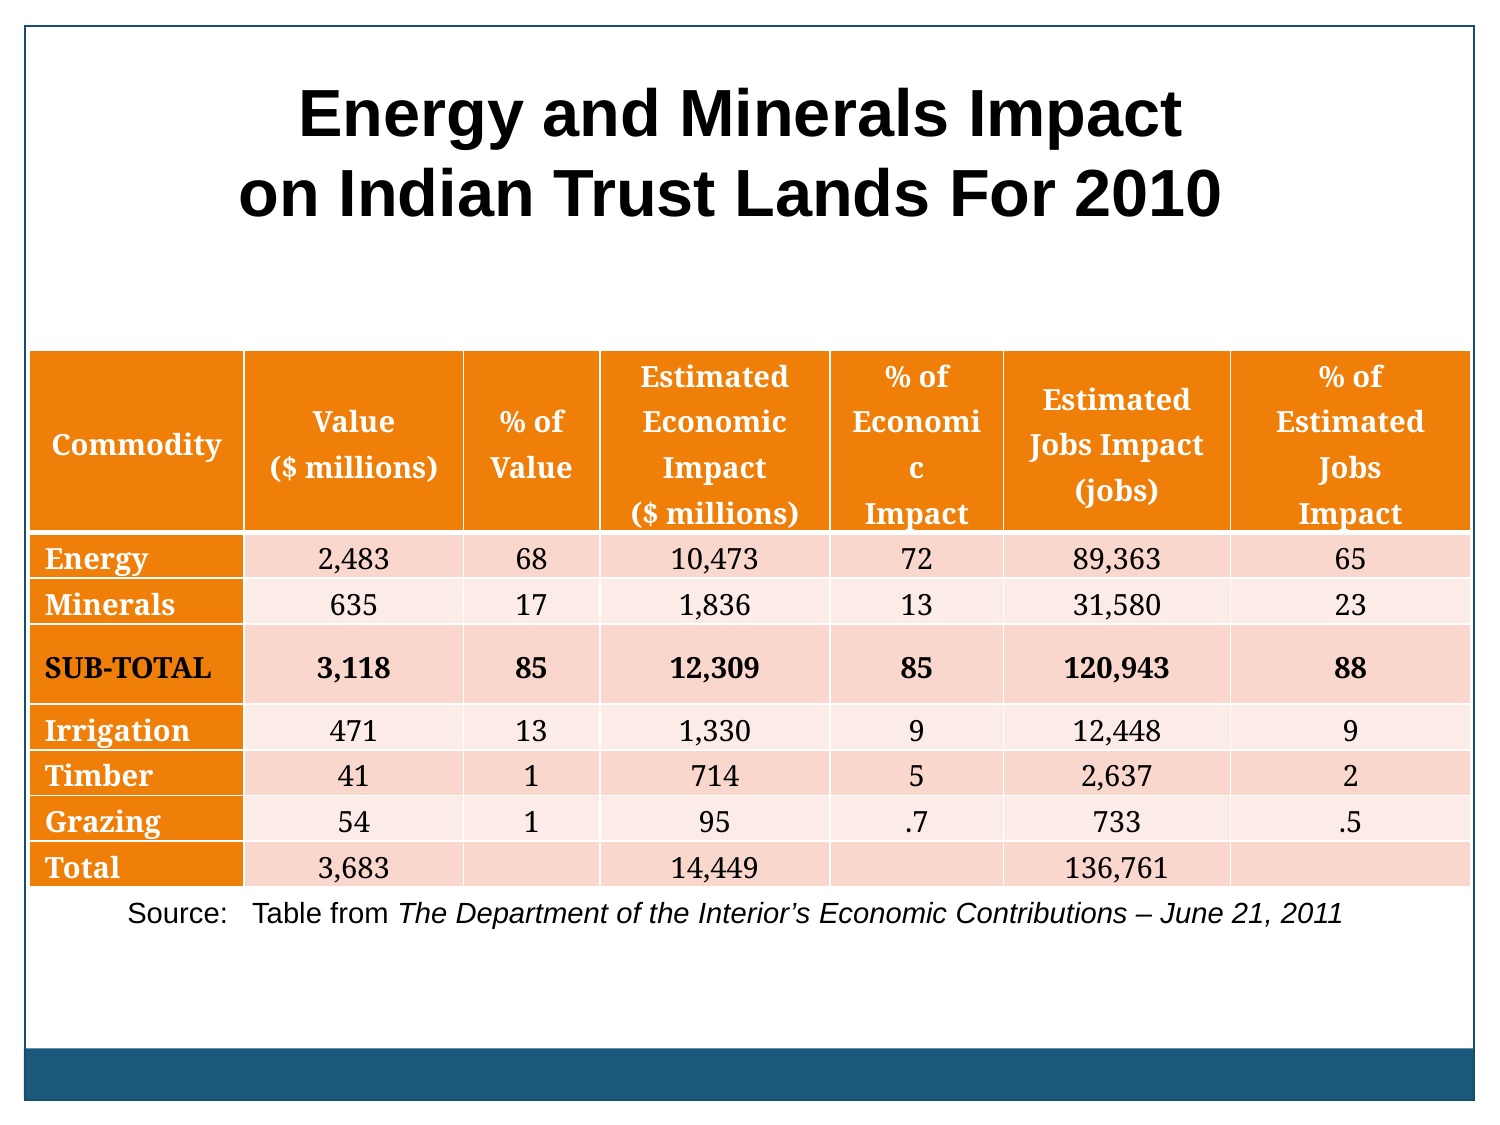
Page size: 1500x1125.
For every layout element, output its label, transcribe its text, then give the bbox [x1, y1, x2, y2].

table_cell 2,483 [245, 535, 463, 577]
table_cell 3,118 [245, 625, 463, 703]
table_cell [464, 842, 599, 886]
table_cell 471 [245, 705, 463, 749]
table_cell 85 [464, 625, 599, 703]
table_cell 12,309 [601, 625, 829, 703]
table_cell 10,473 [601, 535, 829, 577]
table_cell 17 [464, 579, 599, 623]
table_cell 1 [464, 751, 599, 795]
table_cell 5 [831, 751, 1003, 795]
table_cell 733 [1004, 796, 1230, 840]
table_header % of Economic Impact [831, 351, 1003, 530]
table_header Value ($ millions) [245, 351, 463, 530]
table_cell 2,637 [1004, 751, 1230, 795]
table_cell 635 [245, 579, 463, 623]
table_cell 3,683 [245, 842, 463, 886]
table_cell Timber [30, 751, 243, 795]
table_header Estimated Economic Impact ($ millions) [601, 351, 829, 530]
table_cell 13 [464, 705, 599, 749]
table_cell 136,761 [1004, 842, 1230, 886]
table_cell 95 [601, 796, 829, 840]
table_cell 31,580 [1004, 579, 1230, 623]
table_cell Grazing [30, 796, 243, 840]
table_cell [1231, 842, 1470, 886]
table_cell Minerals [30, 579, 243, 623]
table_cell [831, 842, 1003, 886]
text_box Energy and Minerals Impact on Indian Trust Lands For 2010 [12, 62, 1488, 238]
table_cell 1,836 [601, 579, 829, 623]
table_cell 72 [831, 535, 1003, 577]
table_cell 2 [1231, 751, 1470, 795]
table_header Commodity [30, 351, 243, 530]
table_cell Energy [30, 535, 243, 577]
table_cell 54 [245, 796, 463, 840]
table_cell 1,330 [601, 705, 829, 749]
table_cell 23 [1231, 579, 1470, 623]
table_cell 14,449 [601, 842, 829, 886]
table_cell .5 [1231, 796, 1470, 840]
table_cell 41 [245, 751, 463, 795]
table_cell 13 [831, 579, 1003, 623]
table_cell 68 [464, 535, 599, 577]
table_header % of Value [464, 351, 599, 530]
table_cell 1 [464, 796, 599, 840]
table_cell 120,943 [1004, 625, 1230, 703]
table_cell Total [30, 842, 243, 886]
table_cell 85 [831, 625, 1003, 703]
table_header % of Estimated Jobs Impact [1231, 351, 1470, 530]
table_cell 65 [1231, 535, 1470, 577]
table_cell SUB-TOTAL [30, 625, 243, 703]
text_box Source: Table from The Department of the Interior’s Economic Contributions – June 21, 2011 [112, 887, 1438, 938]
table_cell 12,448 [1004, 705, 1230, 749]
table_cell Irrigation [30, 705, 243, 749]
table_cell 9 [831, 705, 1003, 749]
table_cell 89,363 [1004, 535, 1230, 577]
table_cell .7 [831, 796, 1003, 840]
table_cell 9 [1231, 705, 1470, 749]
table_cell 714 [601, 751, 829, 795]
table_header Estimated Jobs Impact (jobs) [1004, 351, 1230, 530]
table_cell 88 [1231, 625, 1470, 703]
